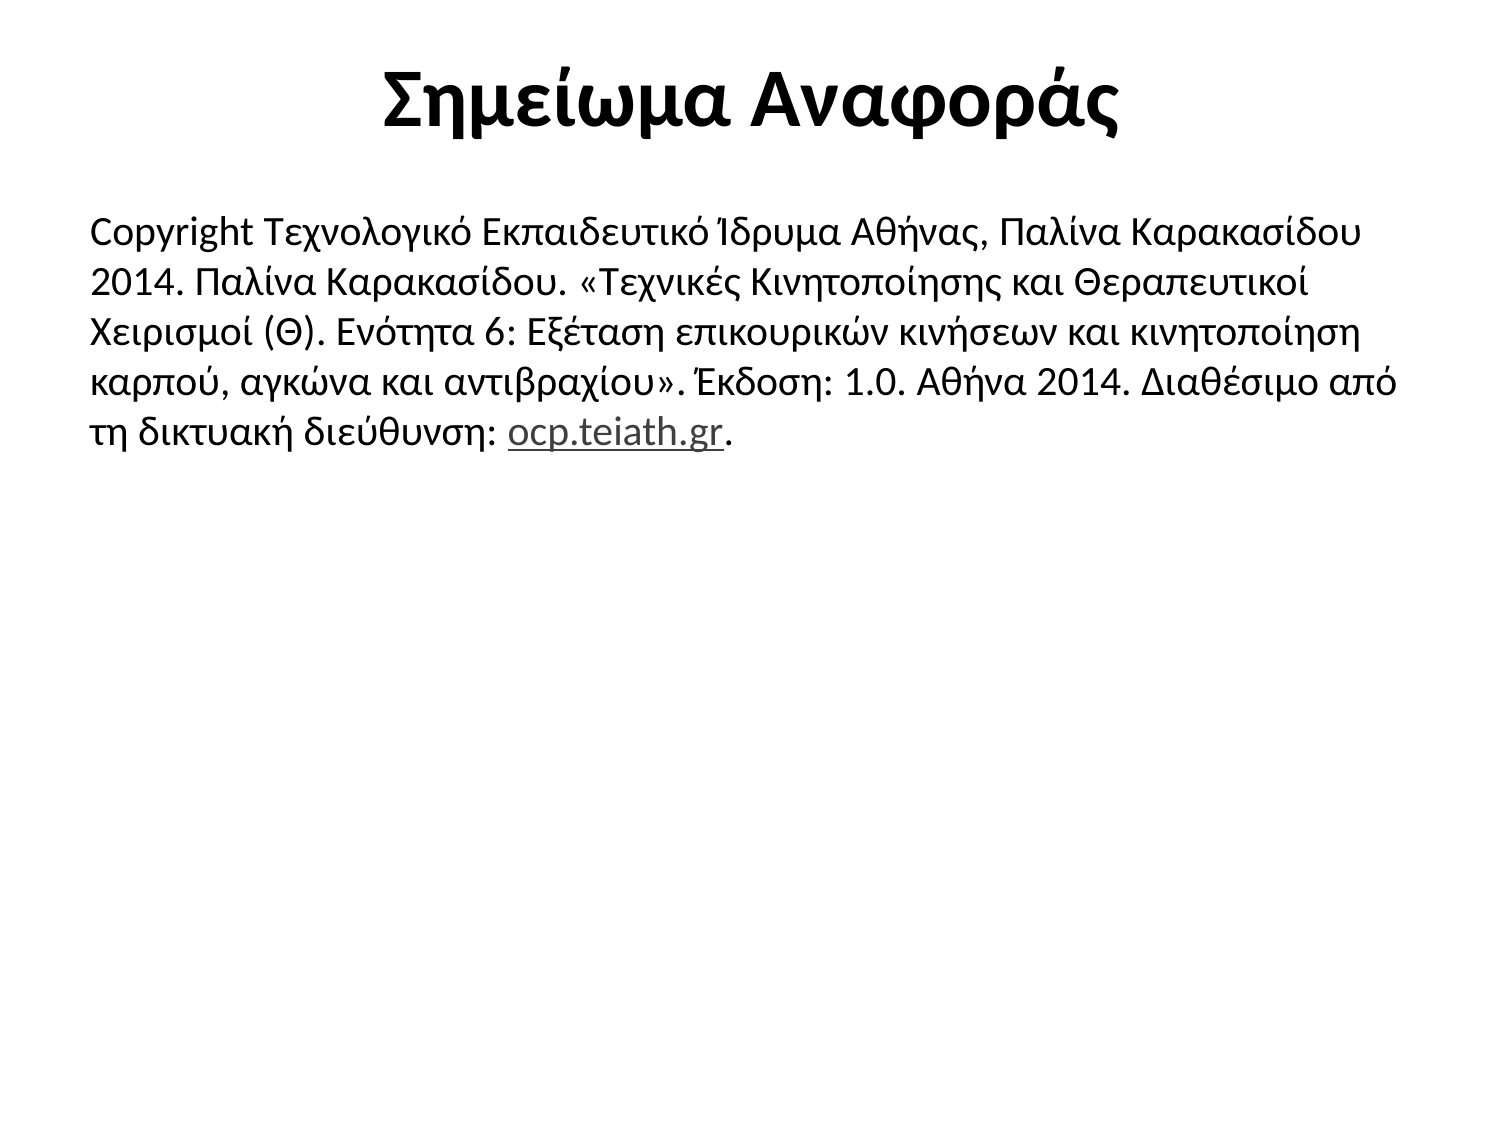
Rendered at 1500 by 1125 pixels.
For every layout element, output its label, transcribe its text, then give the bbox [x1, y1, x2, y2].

title Σημείωμα Αναφοράς [76, 19, 1427, 169]
list Copyright Τεχνολογικό Εκπαιδευτικό Ίδρυμα Αθήνας, Παλίνα Καρακασίδου 2014. Παλίνα Καρακασίδου. «Τεχνικές Κινητοποίησης και Θεραπευτικοί Χειρισμοί (Θ). Ενότητα 6: Εξέταση επικουρικών κινήσεων και κινητοποίηση καρπού, αγκώνα και αντιβραχίου». Έκδοση: 1.0. Αθήνα 2014. Διαθέσιμο από τη δικτυακή διεύθυνση: ocp.teiath.gr. [75, 196, 1425, 1024]
